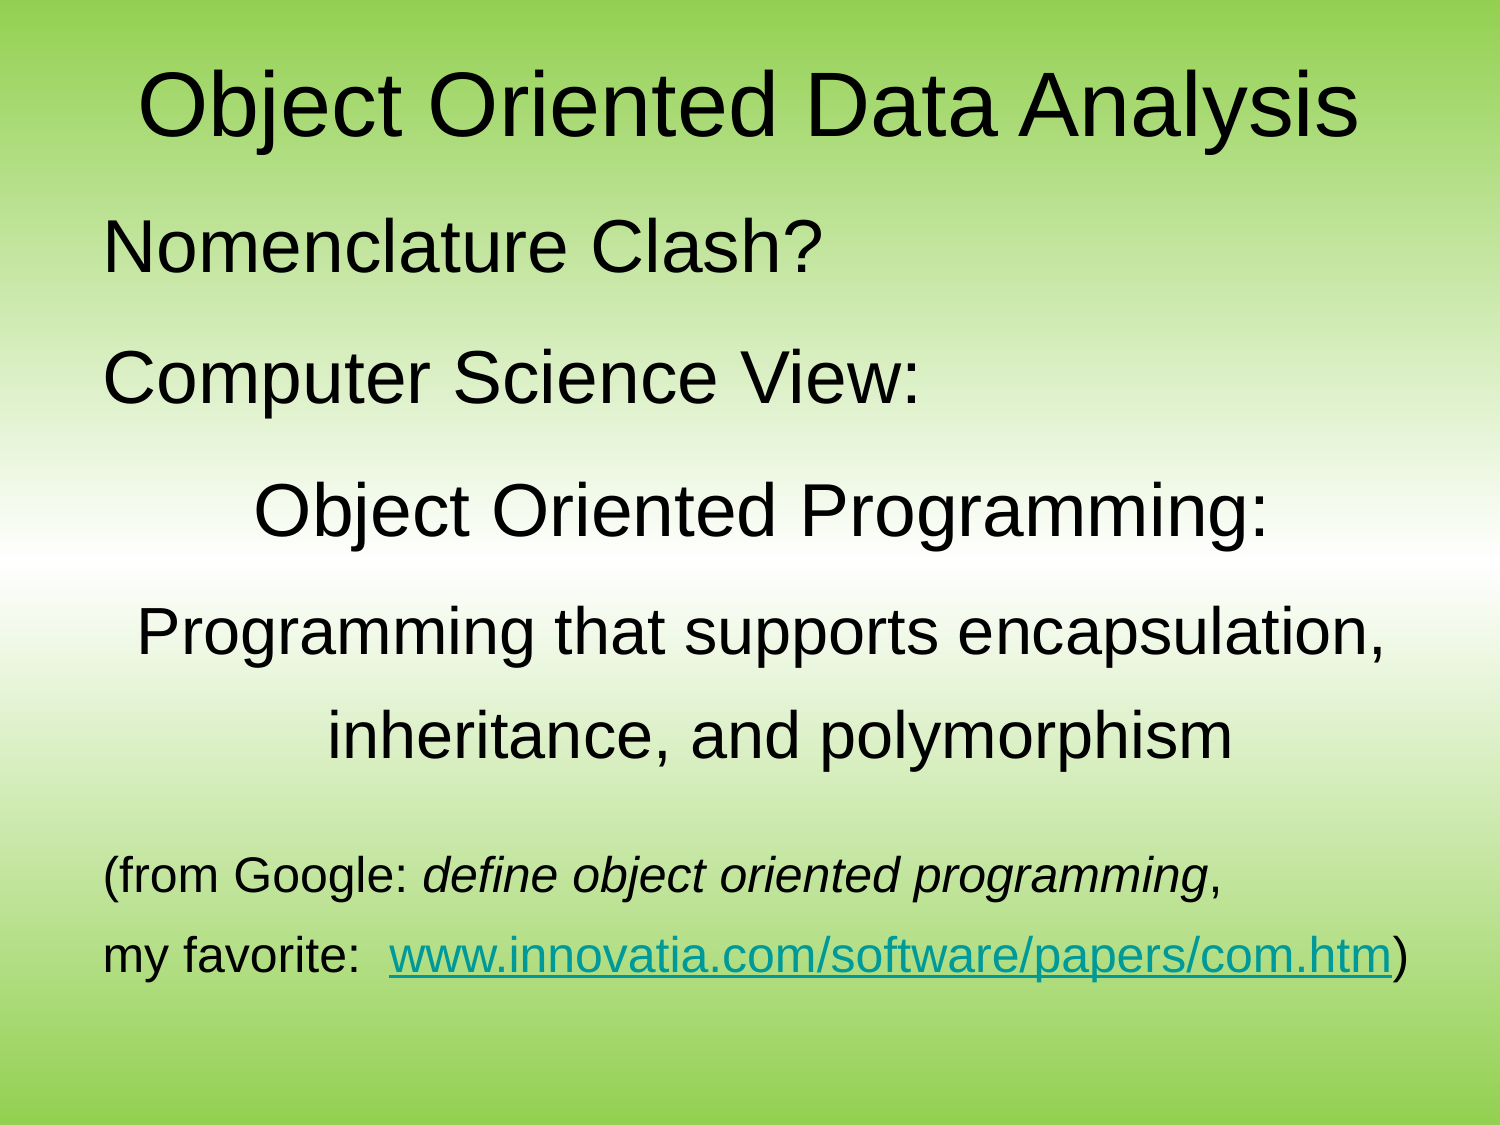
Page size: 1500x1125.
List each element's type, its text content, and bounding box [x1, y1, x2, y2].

list Nomenclature Clash? Computer Science View: Object Oriented Programming: Programming that supports encapsulation, inheritance, and polymorphism (from Google: define object oriented programming, my favorite: www.innovatia.com/software/papers/com.htm) [87, 162, 1438, 1088]
title Object Oriented Data Analysis [75, 24, 1425, 175]
